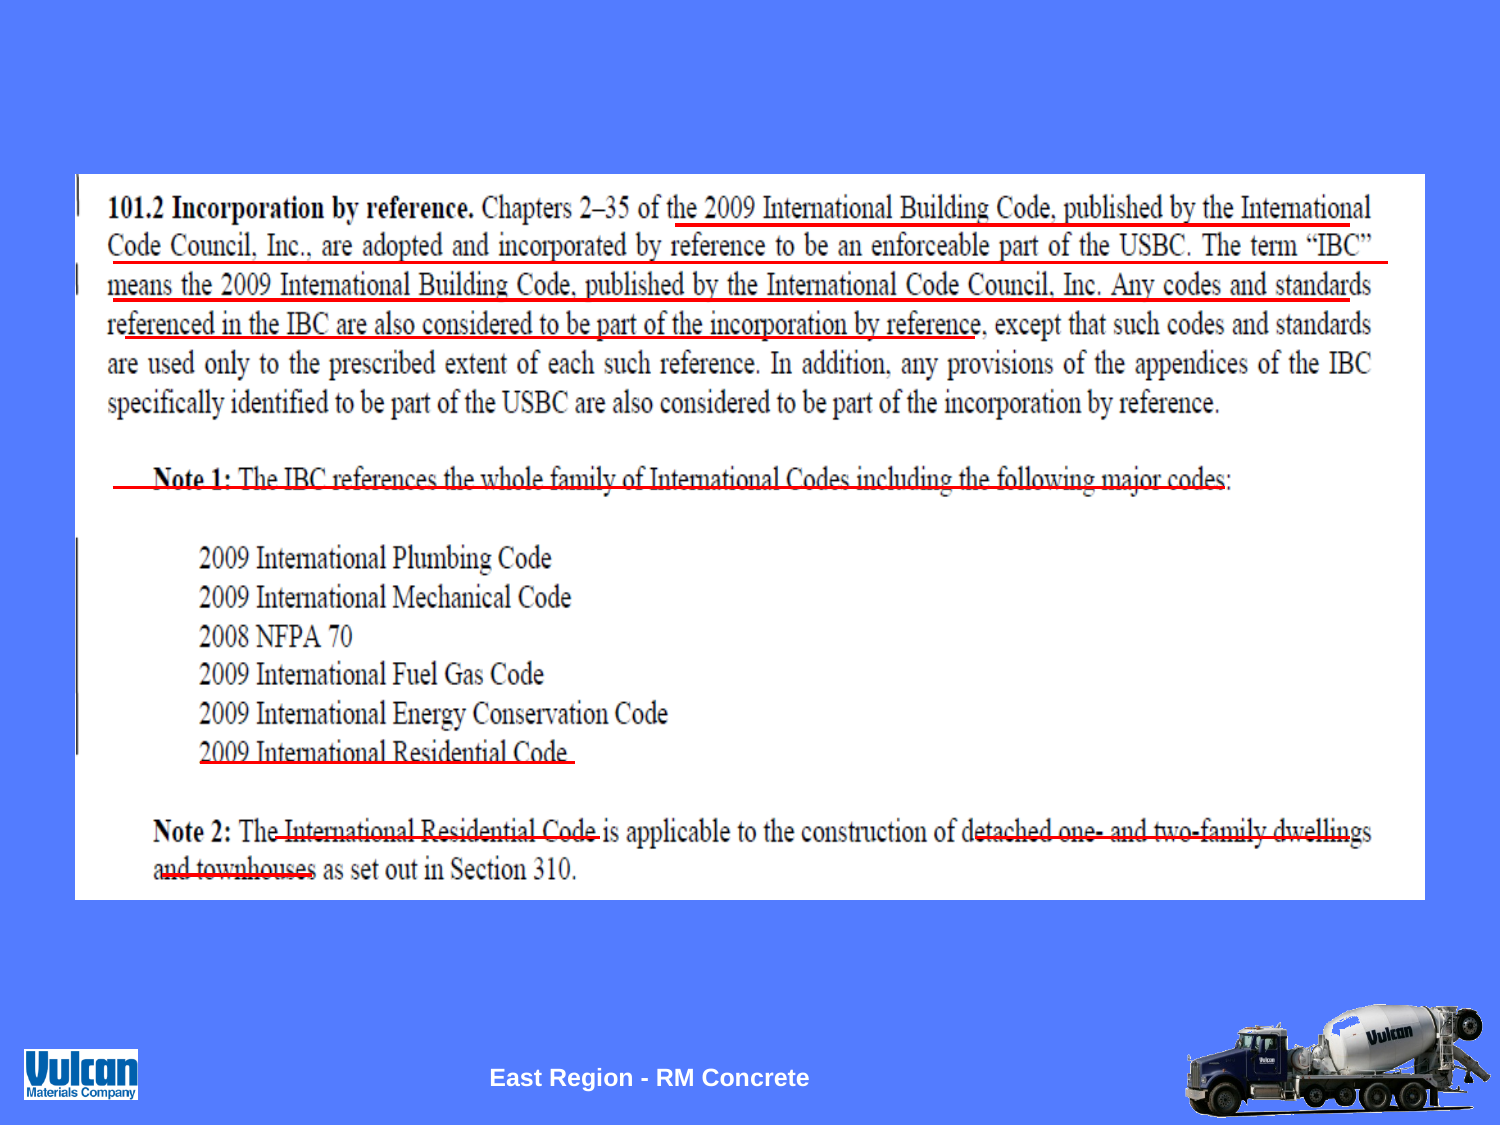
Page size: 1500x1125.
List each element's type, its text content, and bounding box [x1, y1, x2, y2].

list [74, 174, 1426, 901]
picture [24, 1049, 138, 1100]
footer East Region - RM Concrete [149, 1049, 1151, 1103]
picture [1175, 999, 1500, 1125]
